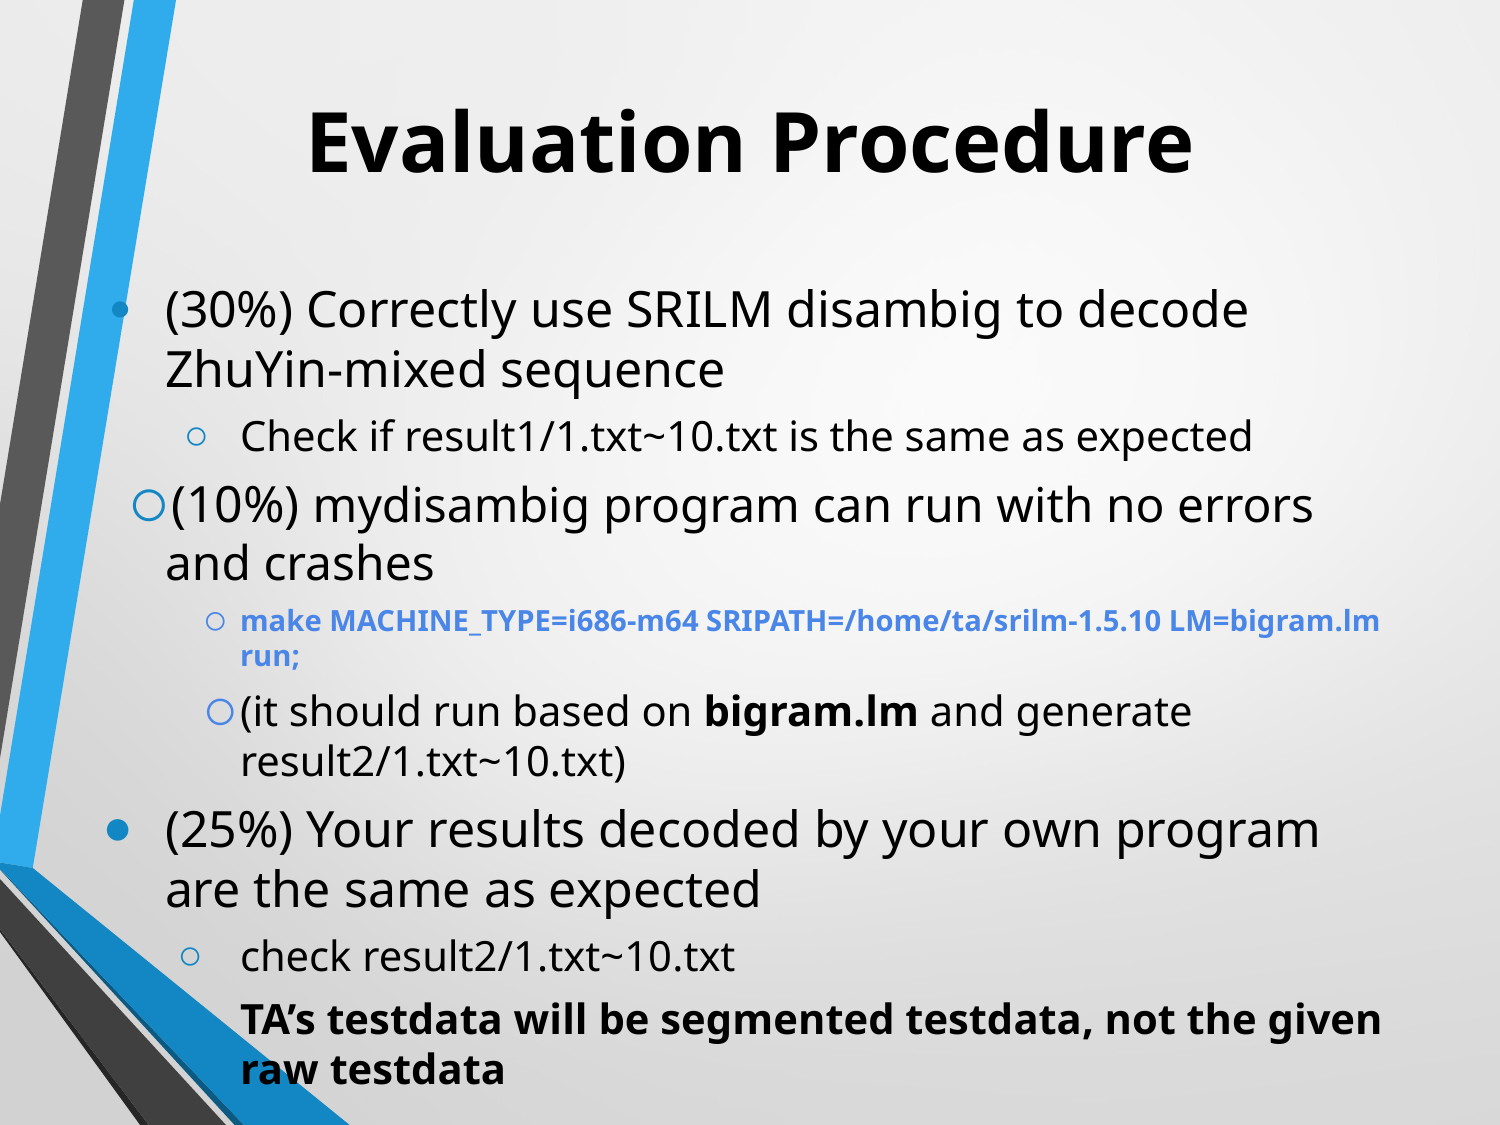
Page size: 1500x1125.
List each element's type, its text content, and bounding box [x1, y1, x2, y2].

list (30%) Correctly use SRILM disambig to decode ZhuYin-mixed sequence Check if result1/1.txt~10.txt is the same as expected (10%) mydisambig program can run with no errors and crashes make MACHINE_TYPE=i686-m64 SRIPATH=/home/ta/srilm-1.5.10 LM=bigram.lm run; (it should run based on bigram.lm and generate result2/1.txt~10.txt) (25%) Your results decoded by your own program are the same as expected check result2/1.txt~10.txt TA’s testdata will be segmented testdata, not the given raw testdata [75, 262, 1425, 1078]
title Evaluation Procedure [75, 45, 1425, 233]
